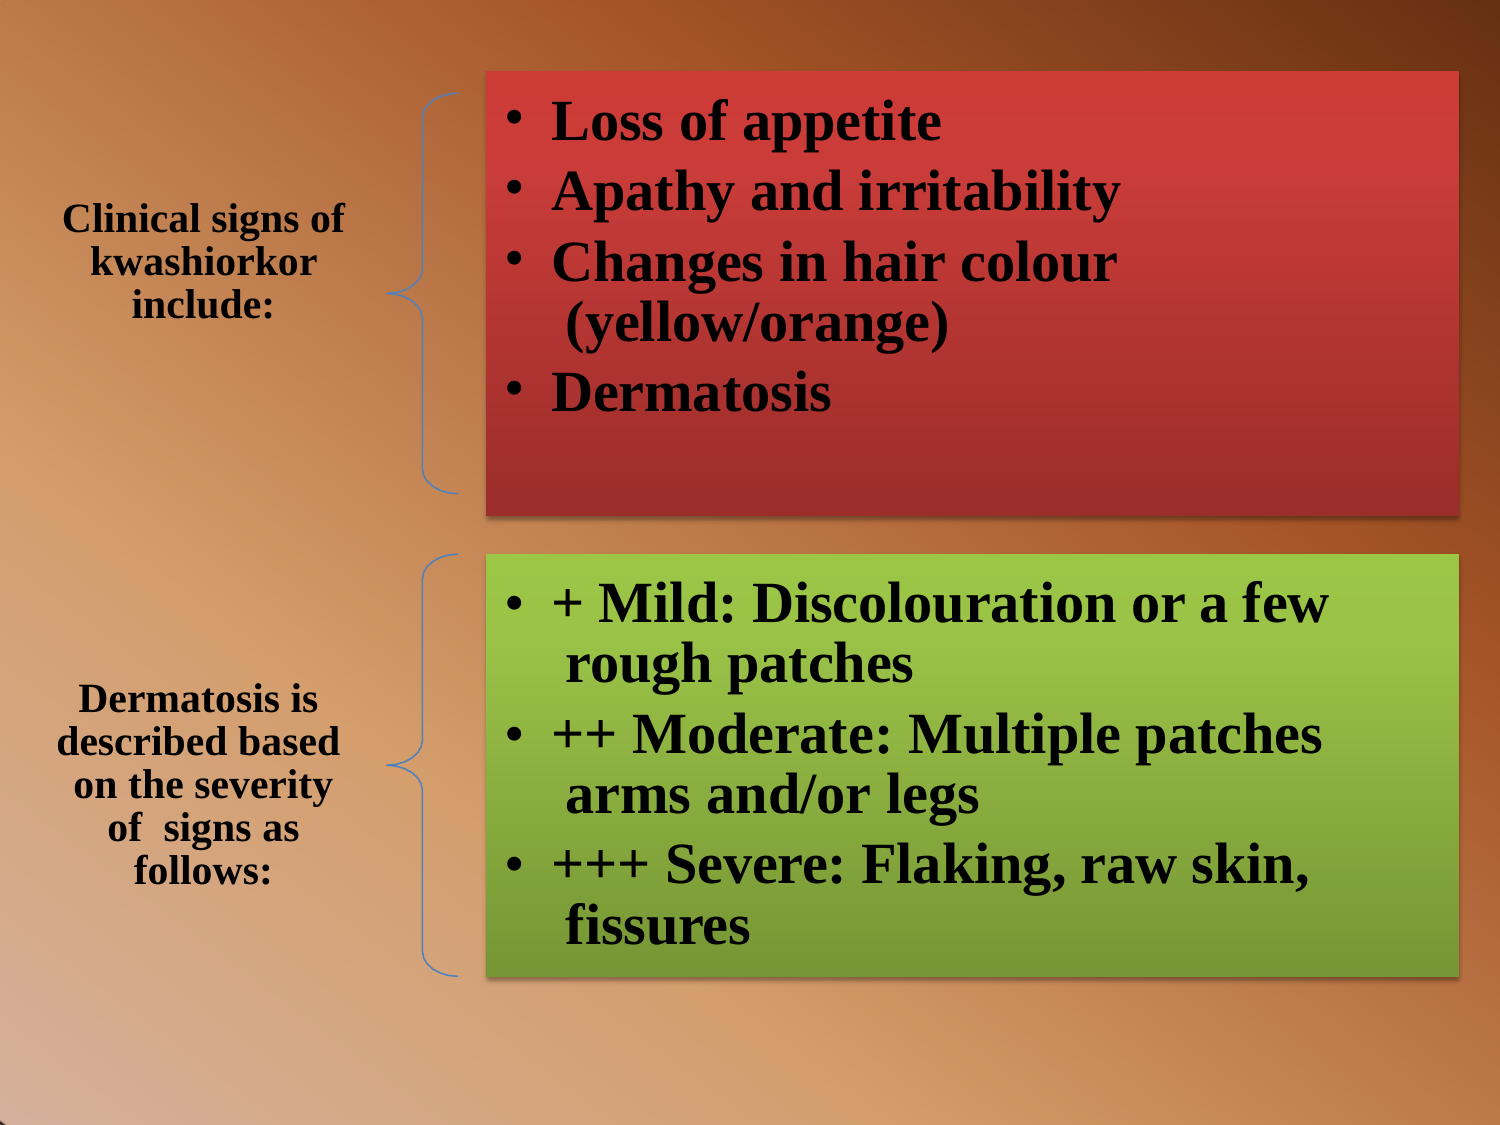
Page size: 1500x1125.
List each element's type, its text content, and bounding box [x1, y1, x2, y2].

picture [0, 0, 1500, 1125]
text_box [385, 546, 1466, 1001]
text_box Dermatosis is described based on the severity of signs as follows: [48, 669, 358, 894]
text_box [385, 65, 1466, 540]
text_box Clinical signs of kwashiorkor include: [59, 189, 347, 328]
